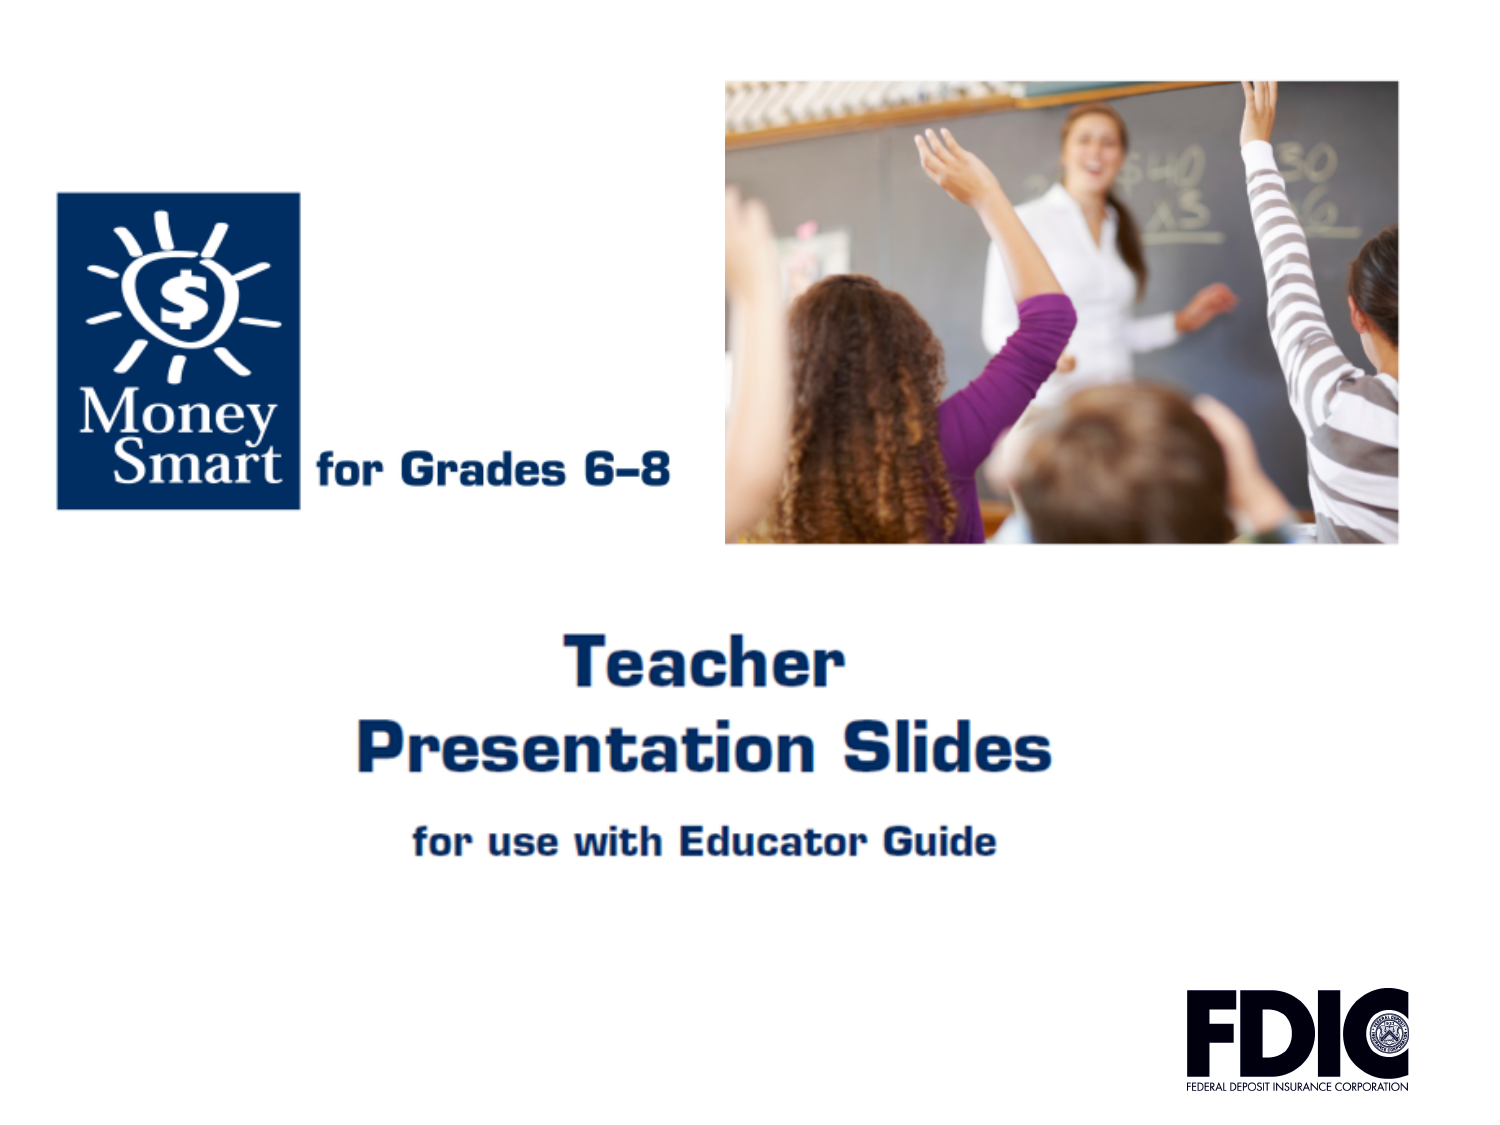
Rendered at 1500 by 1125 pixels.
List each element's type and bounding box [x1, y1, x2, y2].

picture [1187, 988, 1409, 1091]
picture [725, 74, 1409, 551]
picture [49, 179, 690, 513]
picture [335, 616, 1085, 905]
